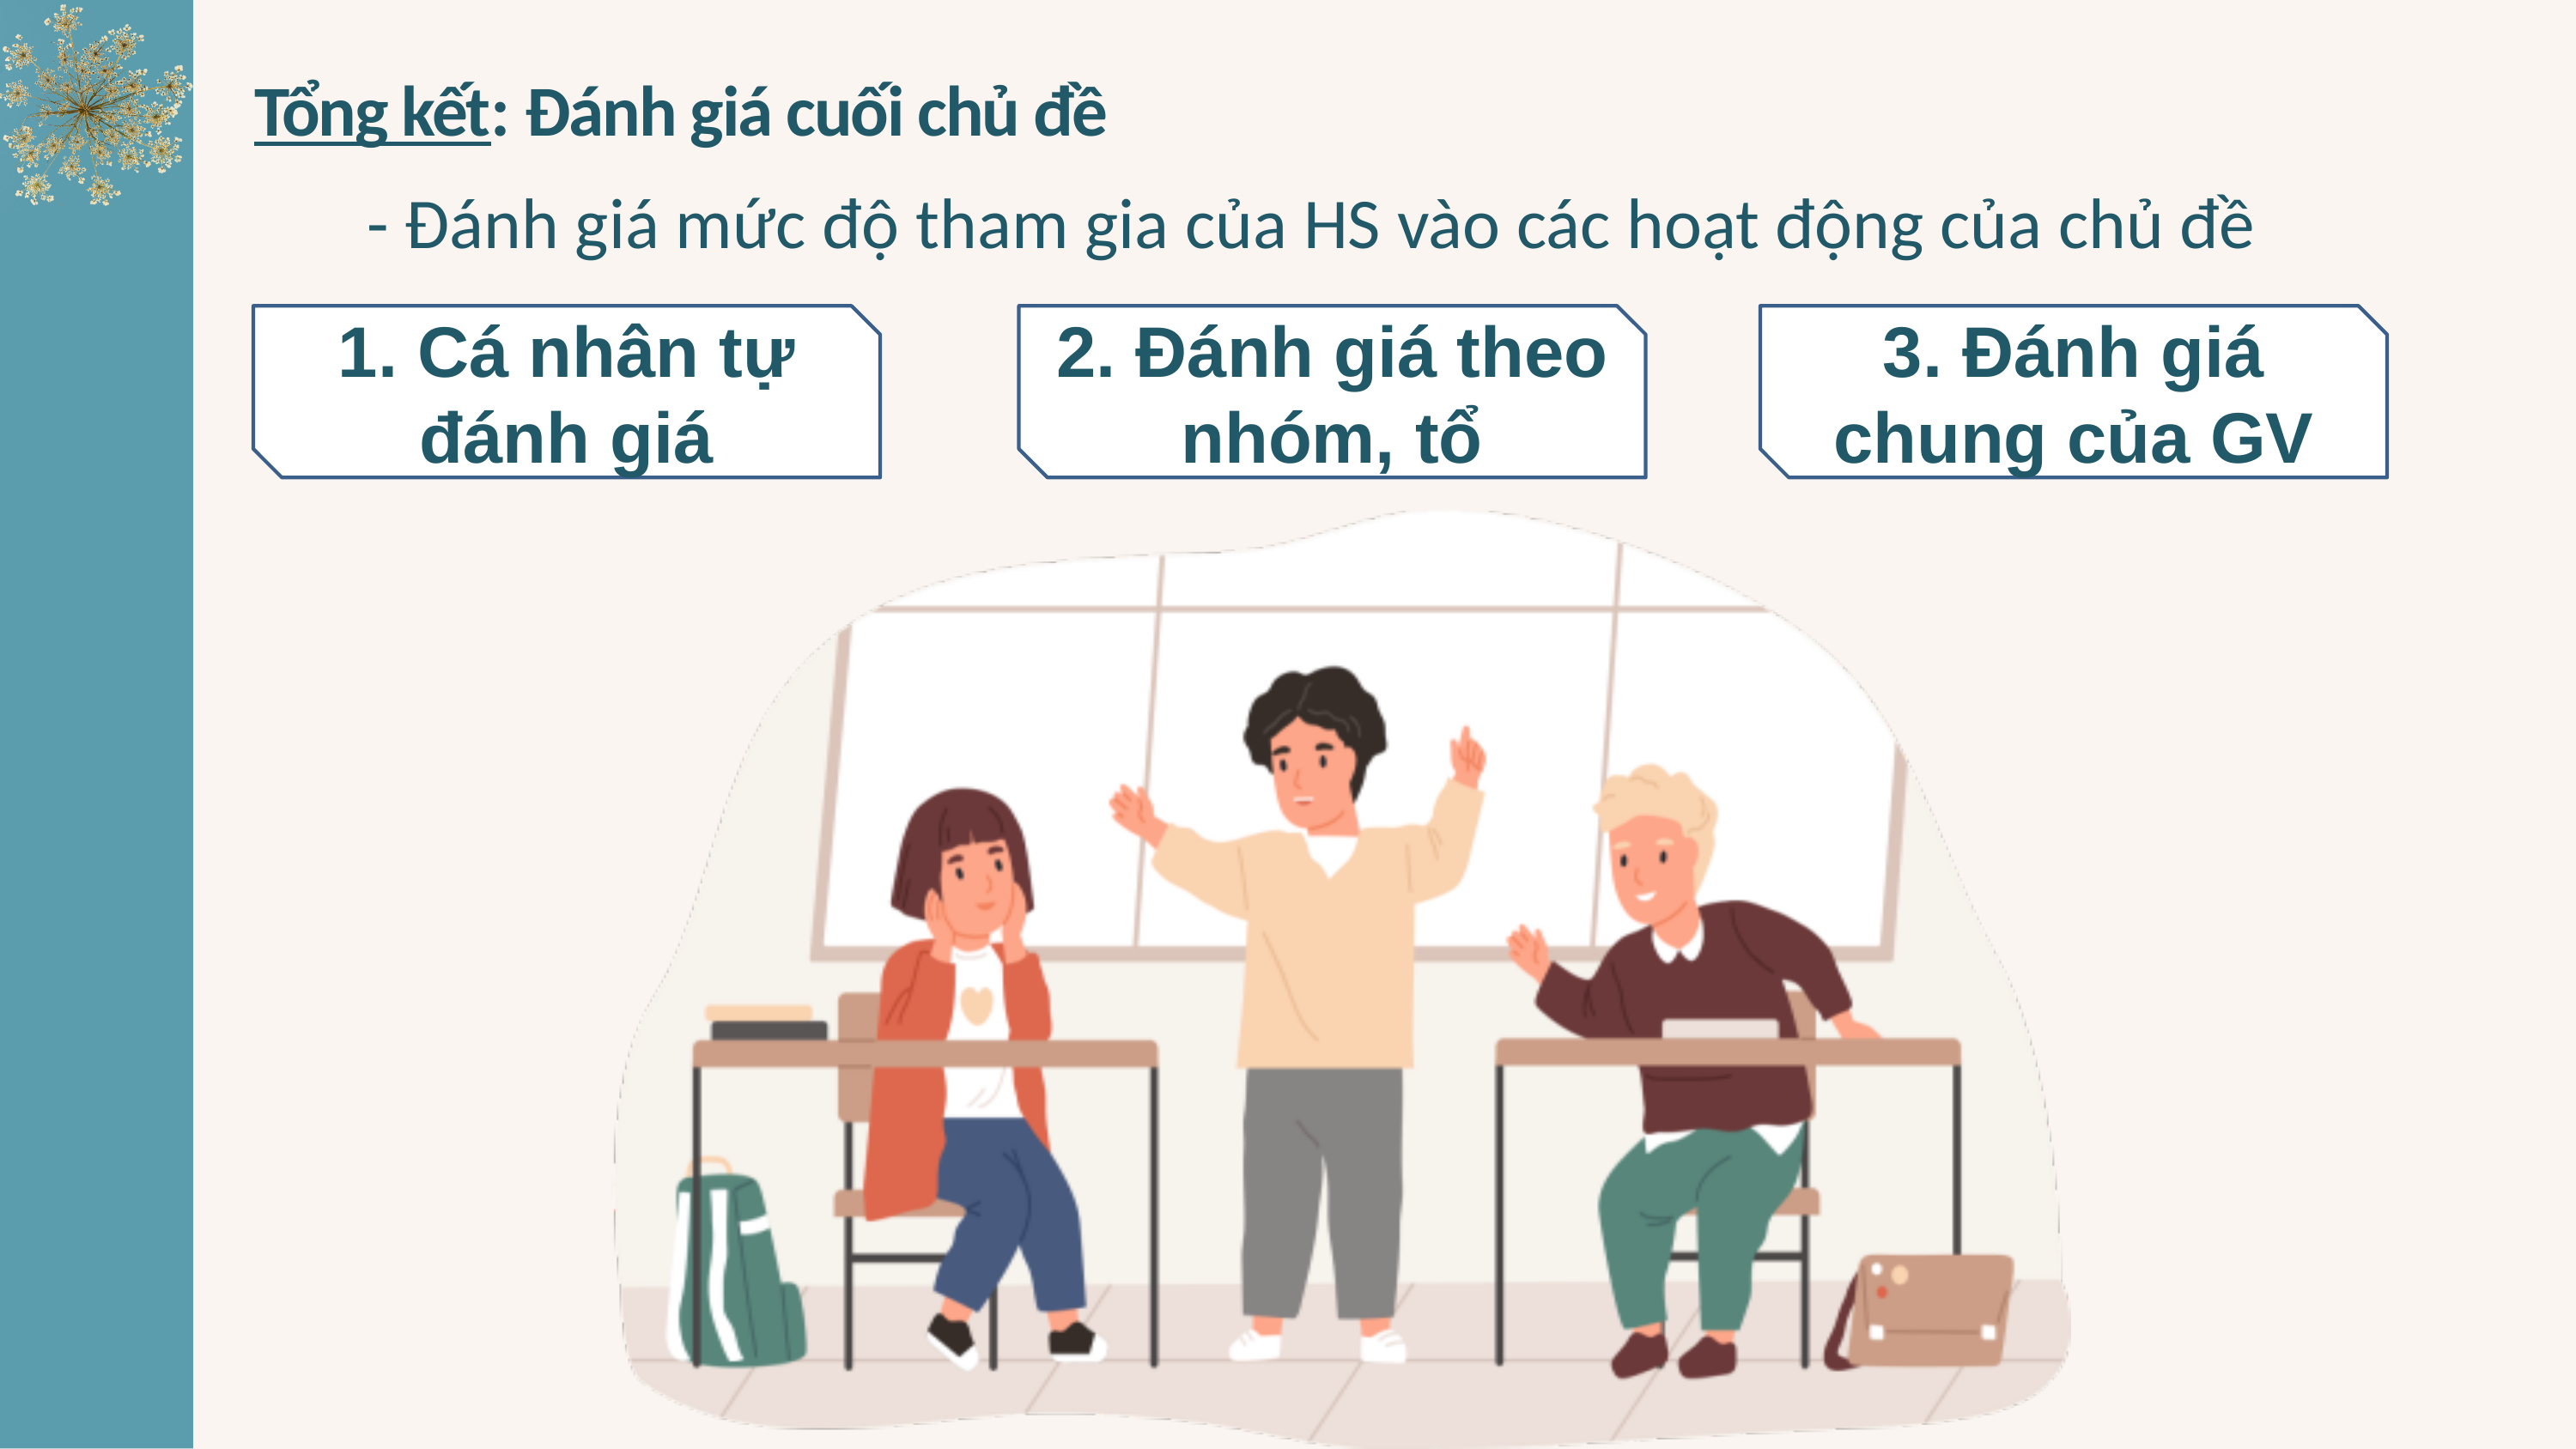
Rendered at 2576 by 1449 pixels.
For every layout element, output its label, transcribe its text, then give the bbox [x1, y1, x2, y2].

text_box [0, 219, 195, 1449]
text_box - Đánh giá mức độ tham gia của HS vào các hoạt động của chủ đề [354, 171, 2269, 270]
picture [593, 509, 2071, 1449]
text_box 2. Đánh giá theo nhóm, tổ [1017, 304, 1648, 480]
text_box 3. Đánh giá chung của GV [1758, 304, 2390, 480]
text_box 1. Cá nhân tự đánh giá [251, 304, 883, 480]
text_box Tổng kết: Đánh giá cuối chủ đề [202, 28, 1288, 151]
picture [0, 0, 198, 212]
